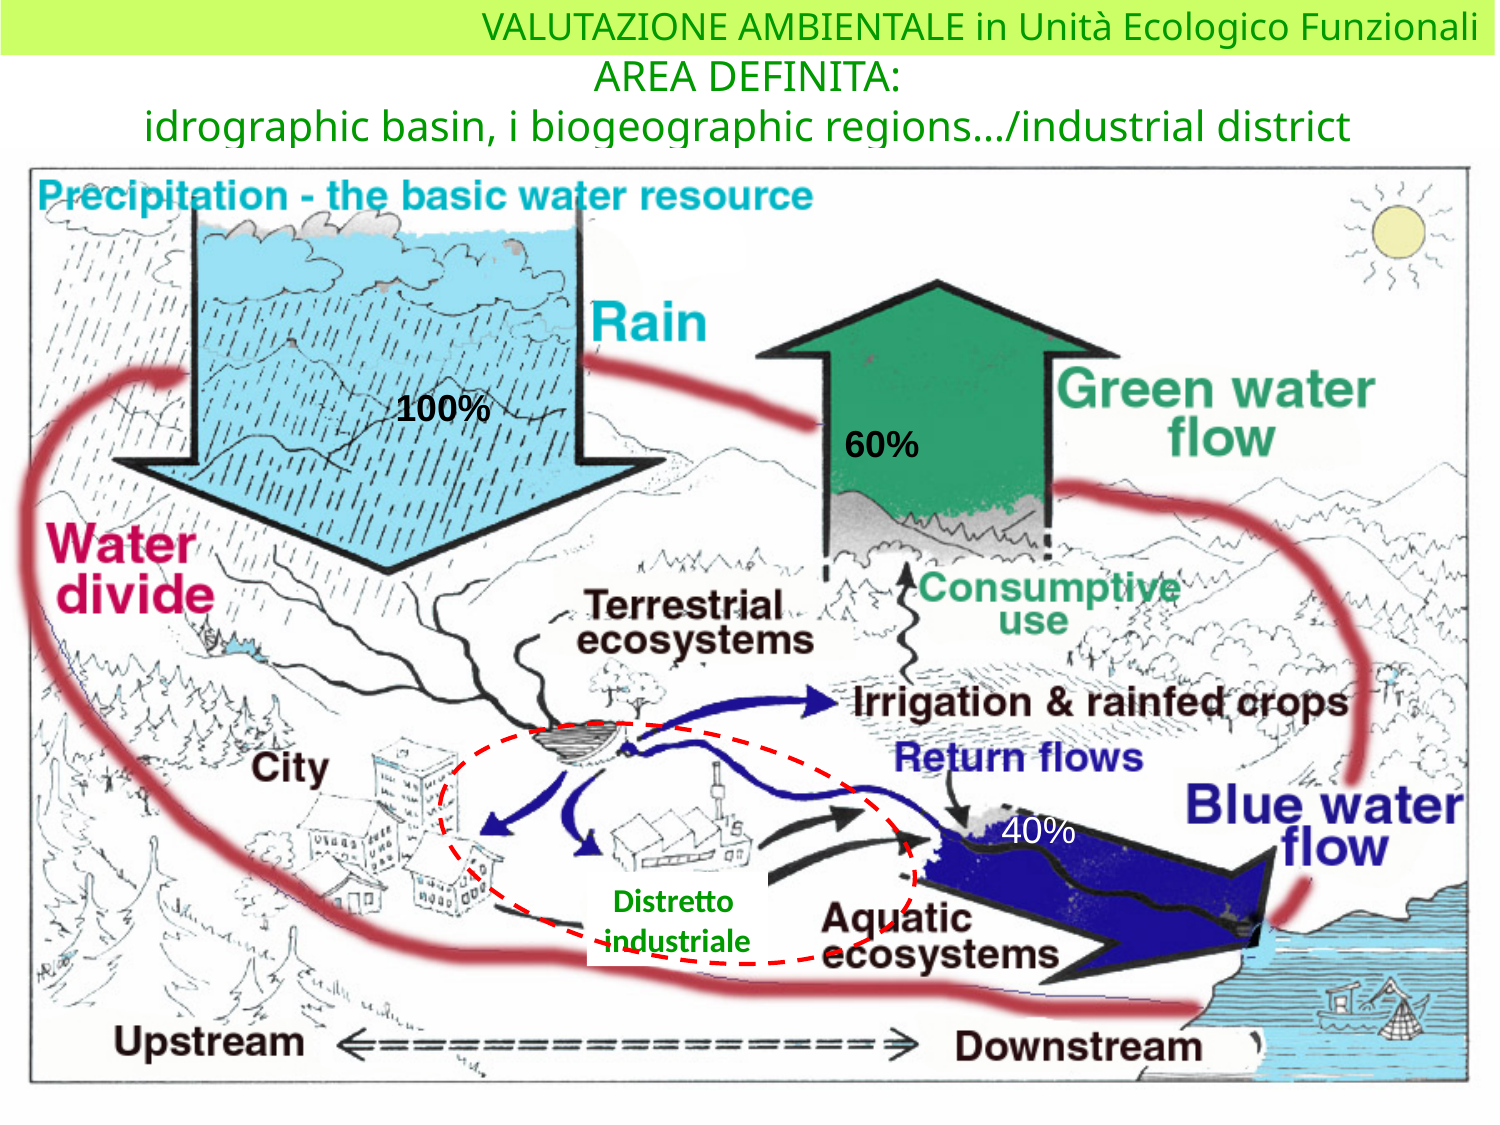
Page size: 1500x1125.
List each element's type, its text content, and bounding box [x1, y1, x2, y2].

title AREA DEFINITA: idrographic basin, i biogeographic regions…/industrial district [72, 56, 1423, 145]
text_box VALUTAZIONE AMBIENTALE in Unità Ecologico Funzionali [0, 0, 1495, 56]
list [0, 148, 1500, 1125]
